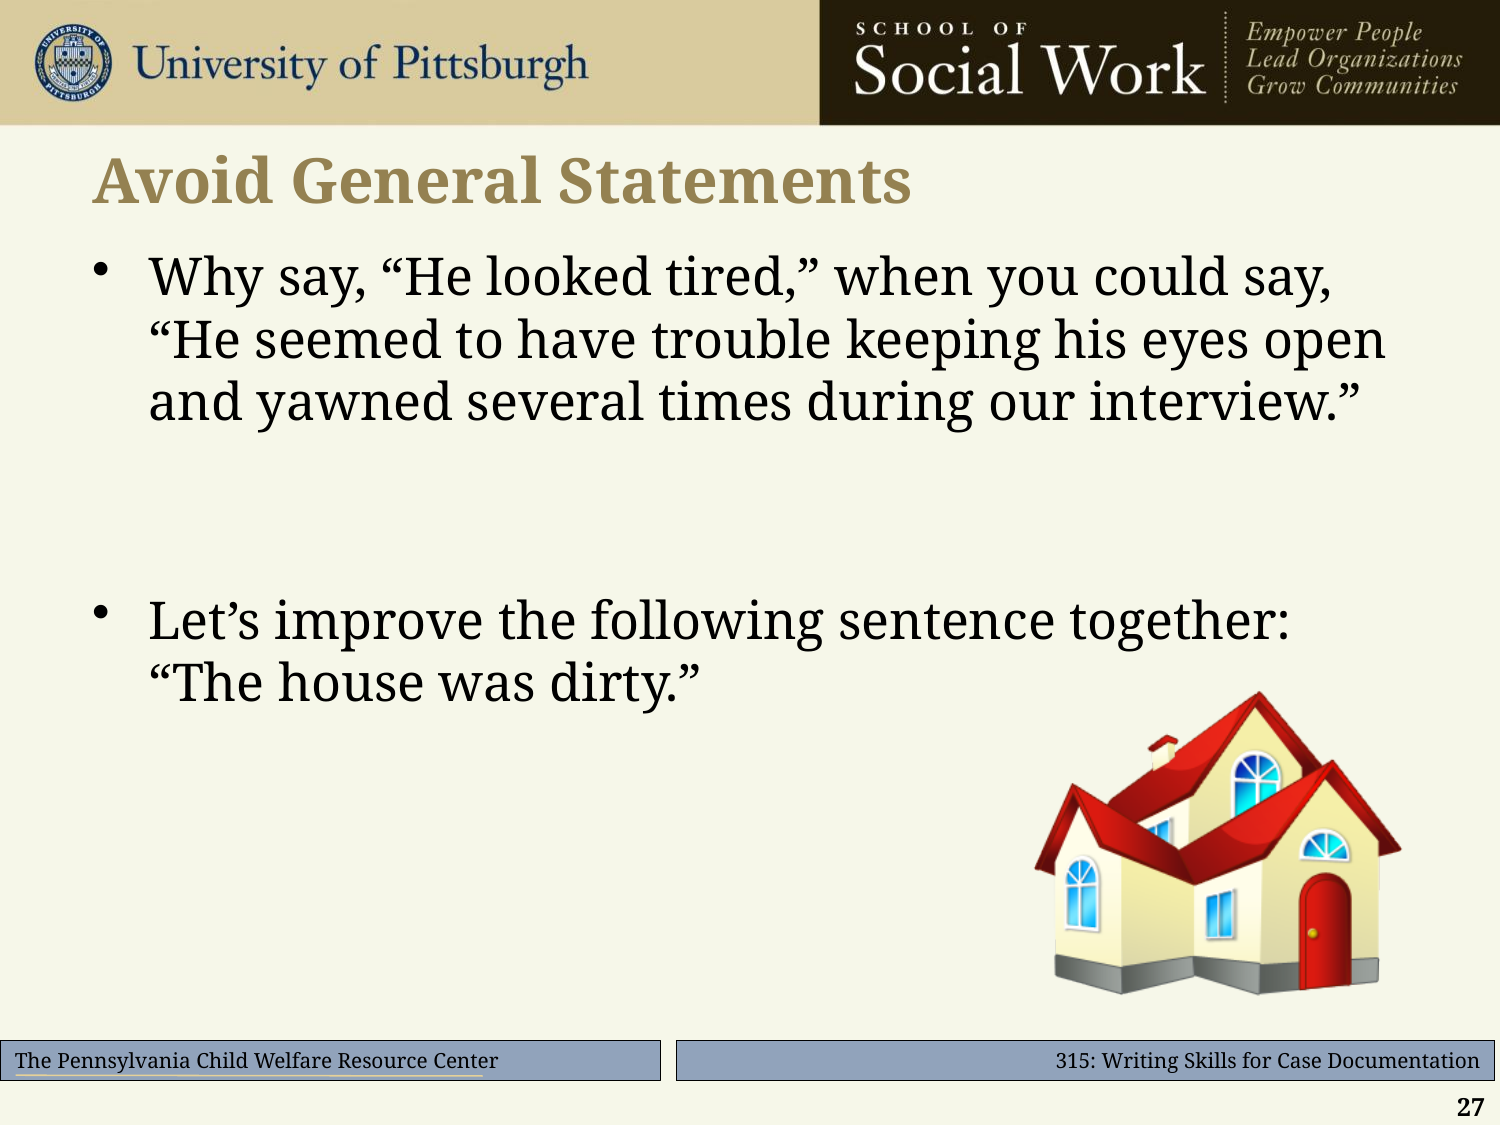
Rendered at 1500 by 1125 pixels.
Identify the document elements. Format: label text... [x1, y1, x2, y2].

slide_number 27 [1332, 1083, 1500, 1123]
list Why say, “He looked tired,” when you could say, “He seemed to have trouble keeping his eyes open and yawned several times during our interview.” Let’s improve the following sentence together: “The house was dirty.” [77, 236, 1431, 934]
picture [0, 0, 1500, 1125]
title Avoid General Statements [77, 130, 1428, 228]
